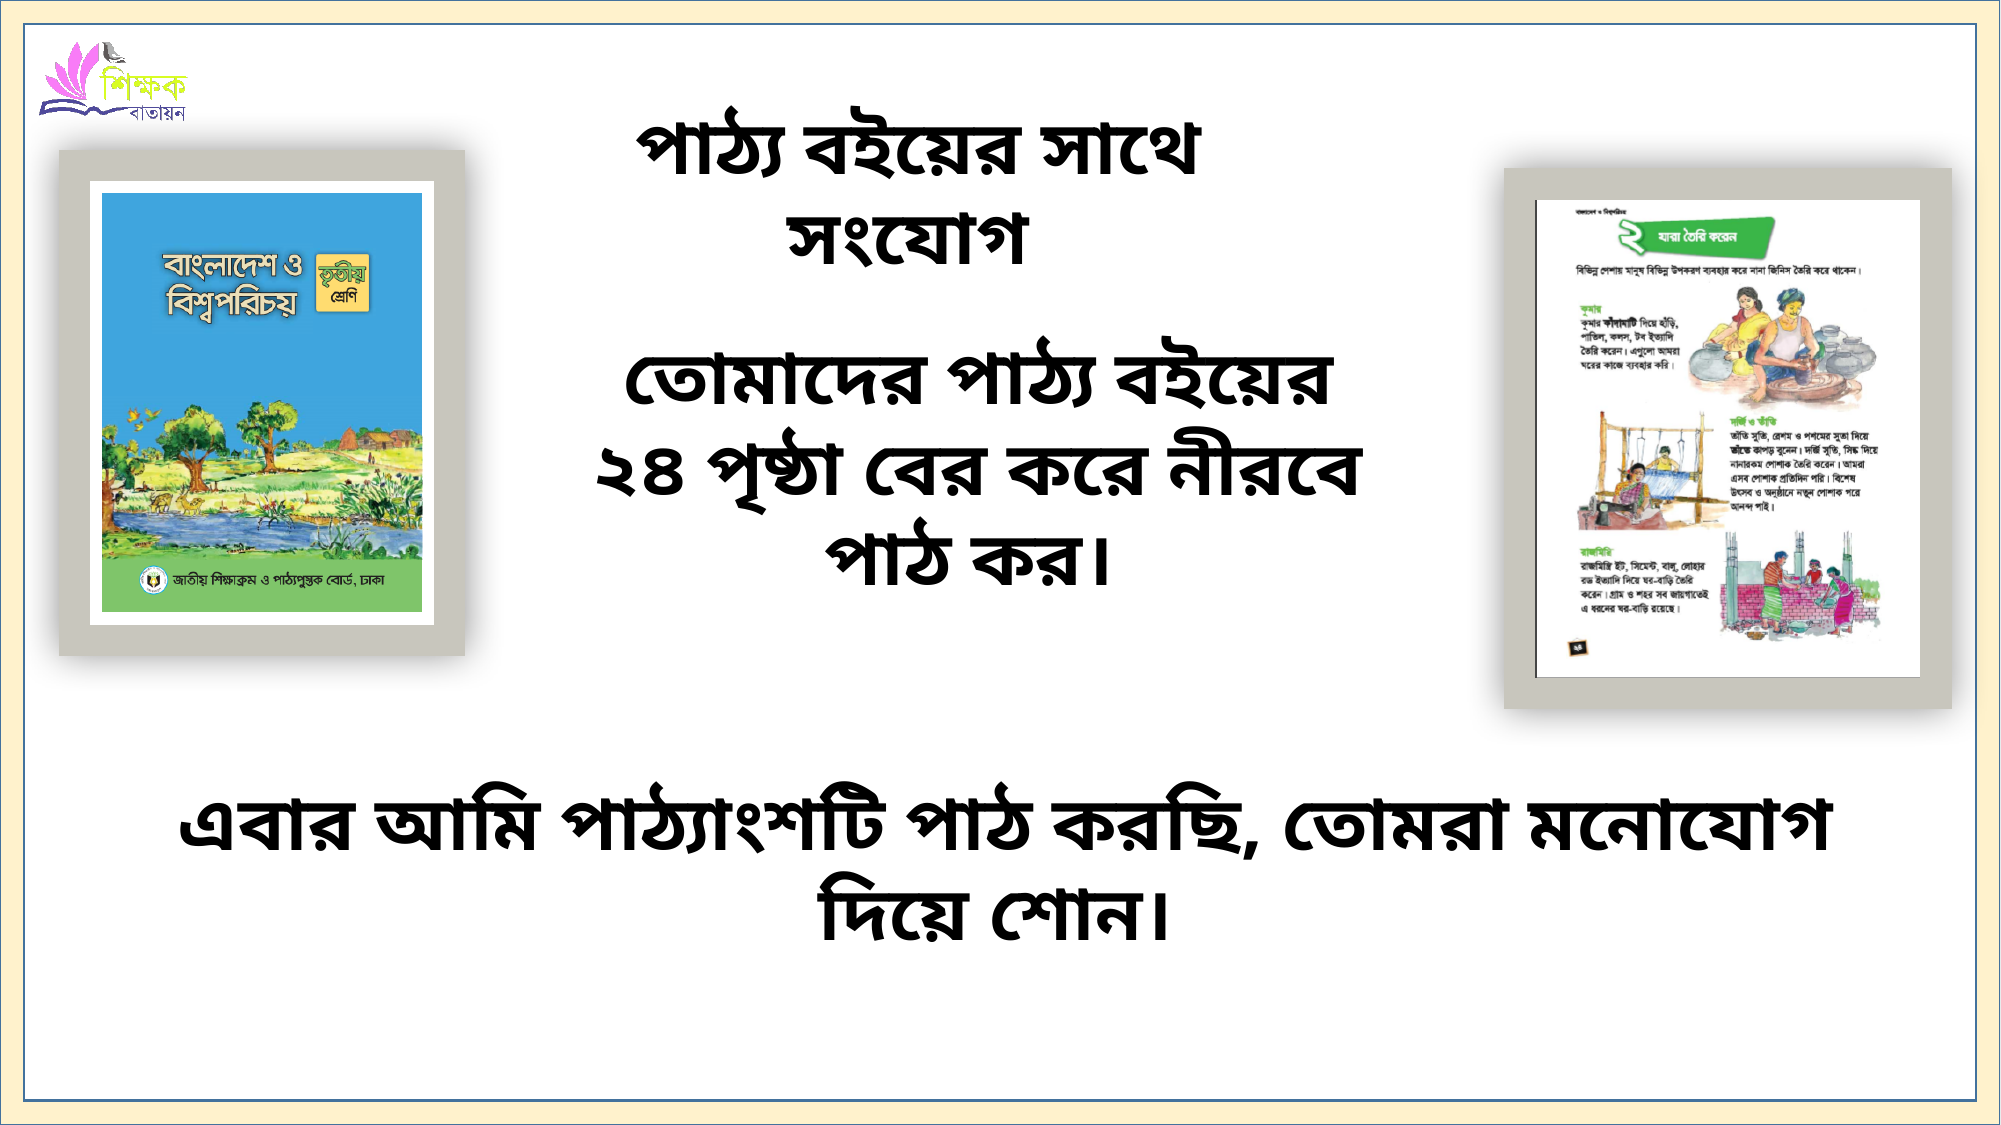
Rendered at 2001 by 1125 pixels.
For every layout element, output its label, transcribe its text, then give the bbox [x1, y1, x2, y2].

picture [29, 0, 201, 171]
picture [1535, 199, 1921, 678]
text_box পাঠ্য বইয়ের সাথে সংযোগ [502, 91, 1334, 287]
text_box তোমাদের পাঠ্য বইয়ের ২৪ পৃষ্ঠা বের করে নীরবে পাঠ কর। [554, 322, 1403, 608]
text_box এবার আমি পাঠ্যাংশটি পাঠ করছি, তোমরা মনোযোগ দিয়ে শোন। [129, 768, 1882, 963]
picture [89, 180, 435, 625]
